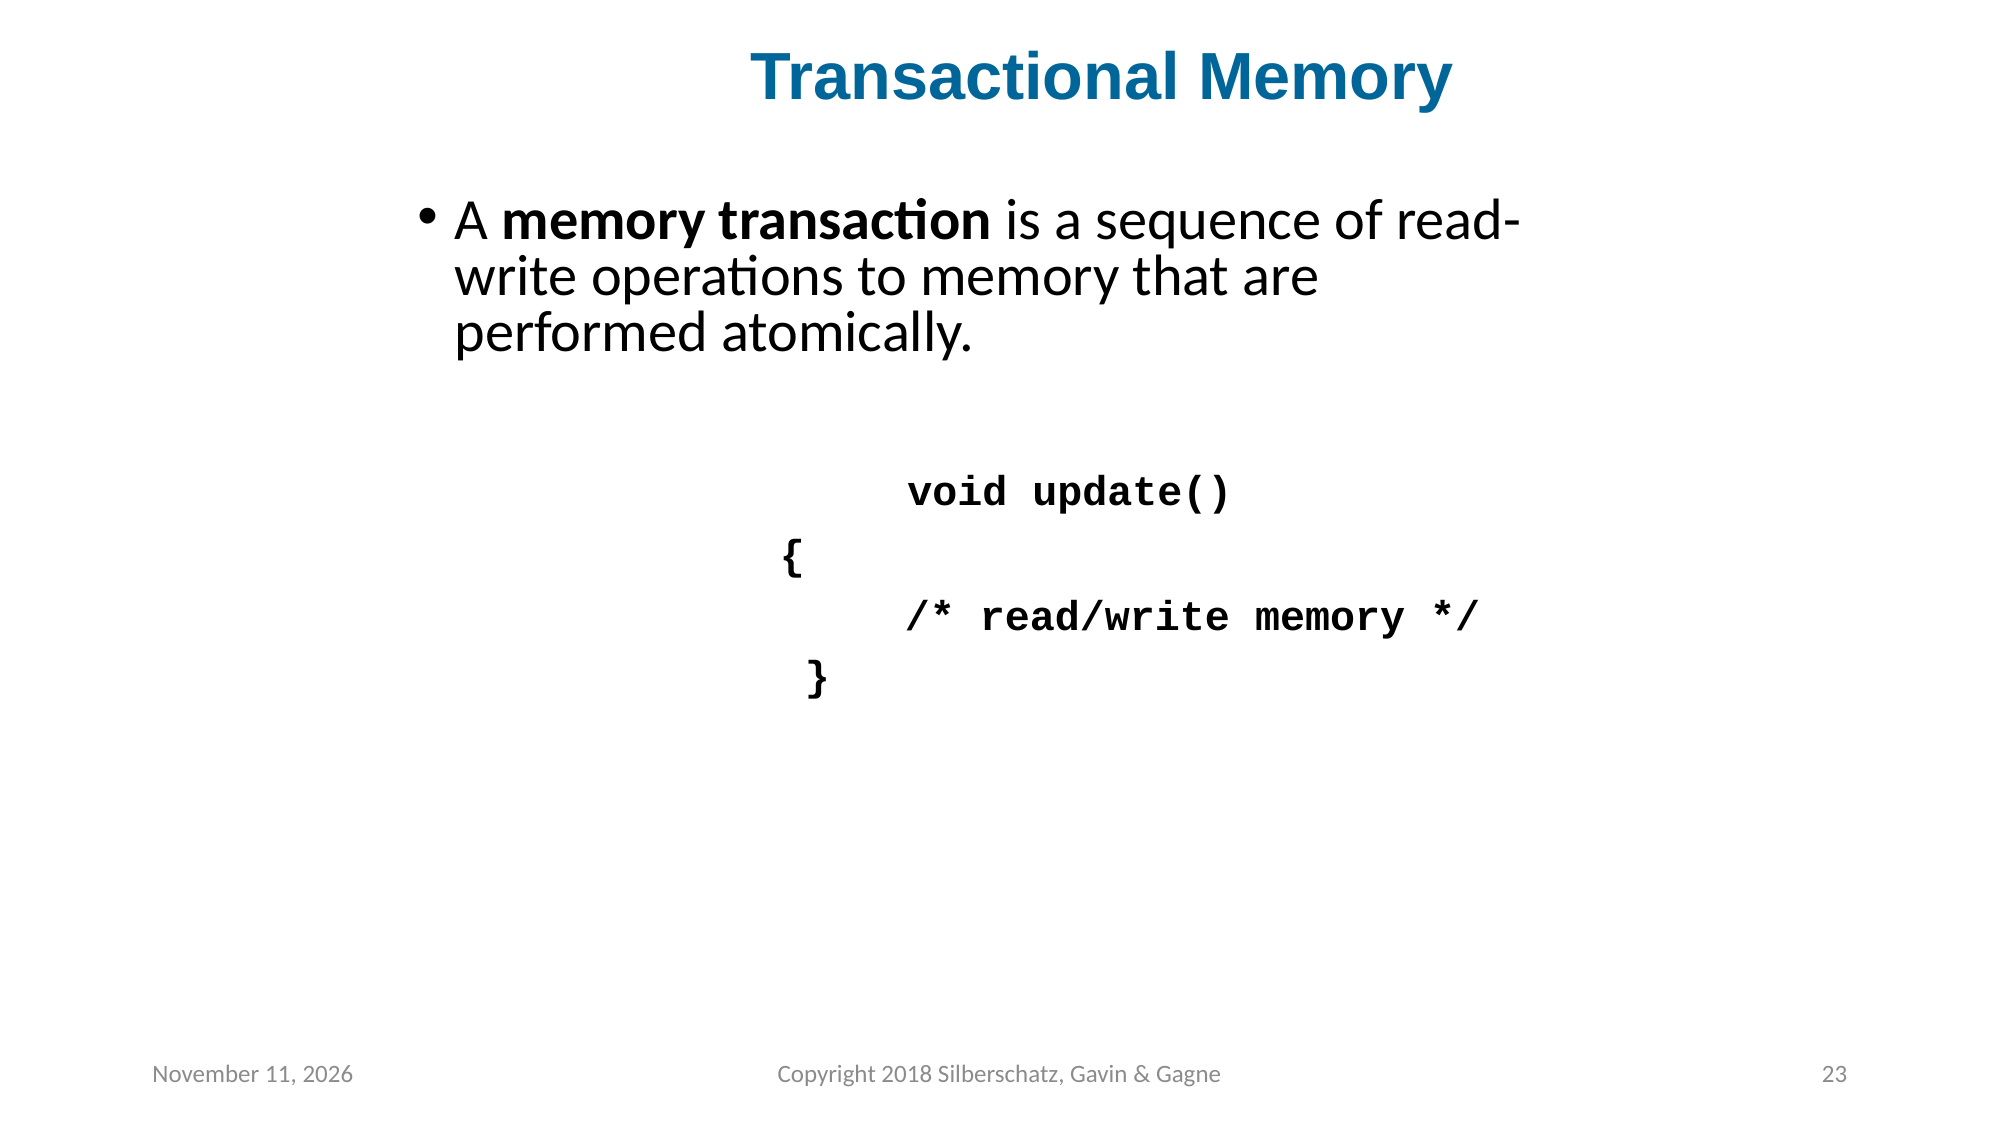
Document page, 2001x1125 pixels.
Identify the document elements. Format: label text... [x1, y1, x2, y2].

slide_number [137, 1042, 588, 1103]
text_box Transactional Memory [453, 15, 1752, 121]
footer Copyright 2018 Silberschatz, Gavin & Gagne [662, 1042, 1338, 1103]
slide_number 23 [1412, 1042, 1863, 1103]
list A memory transaction is a sequence of read-write operations to memory that are performed atomically. void update() { /* read/write memory */ } [402, 126, 1555, 991]
